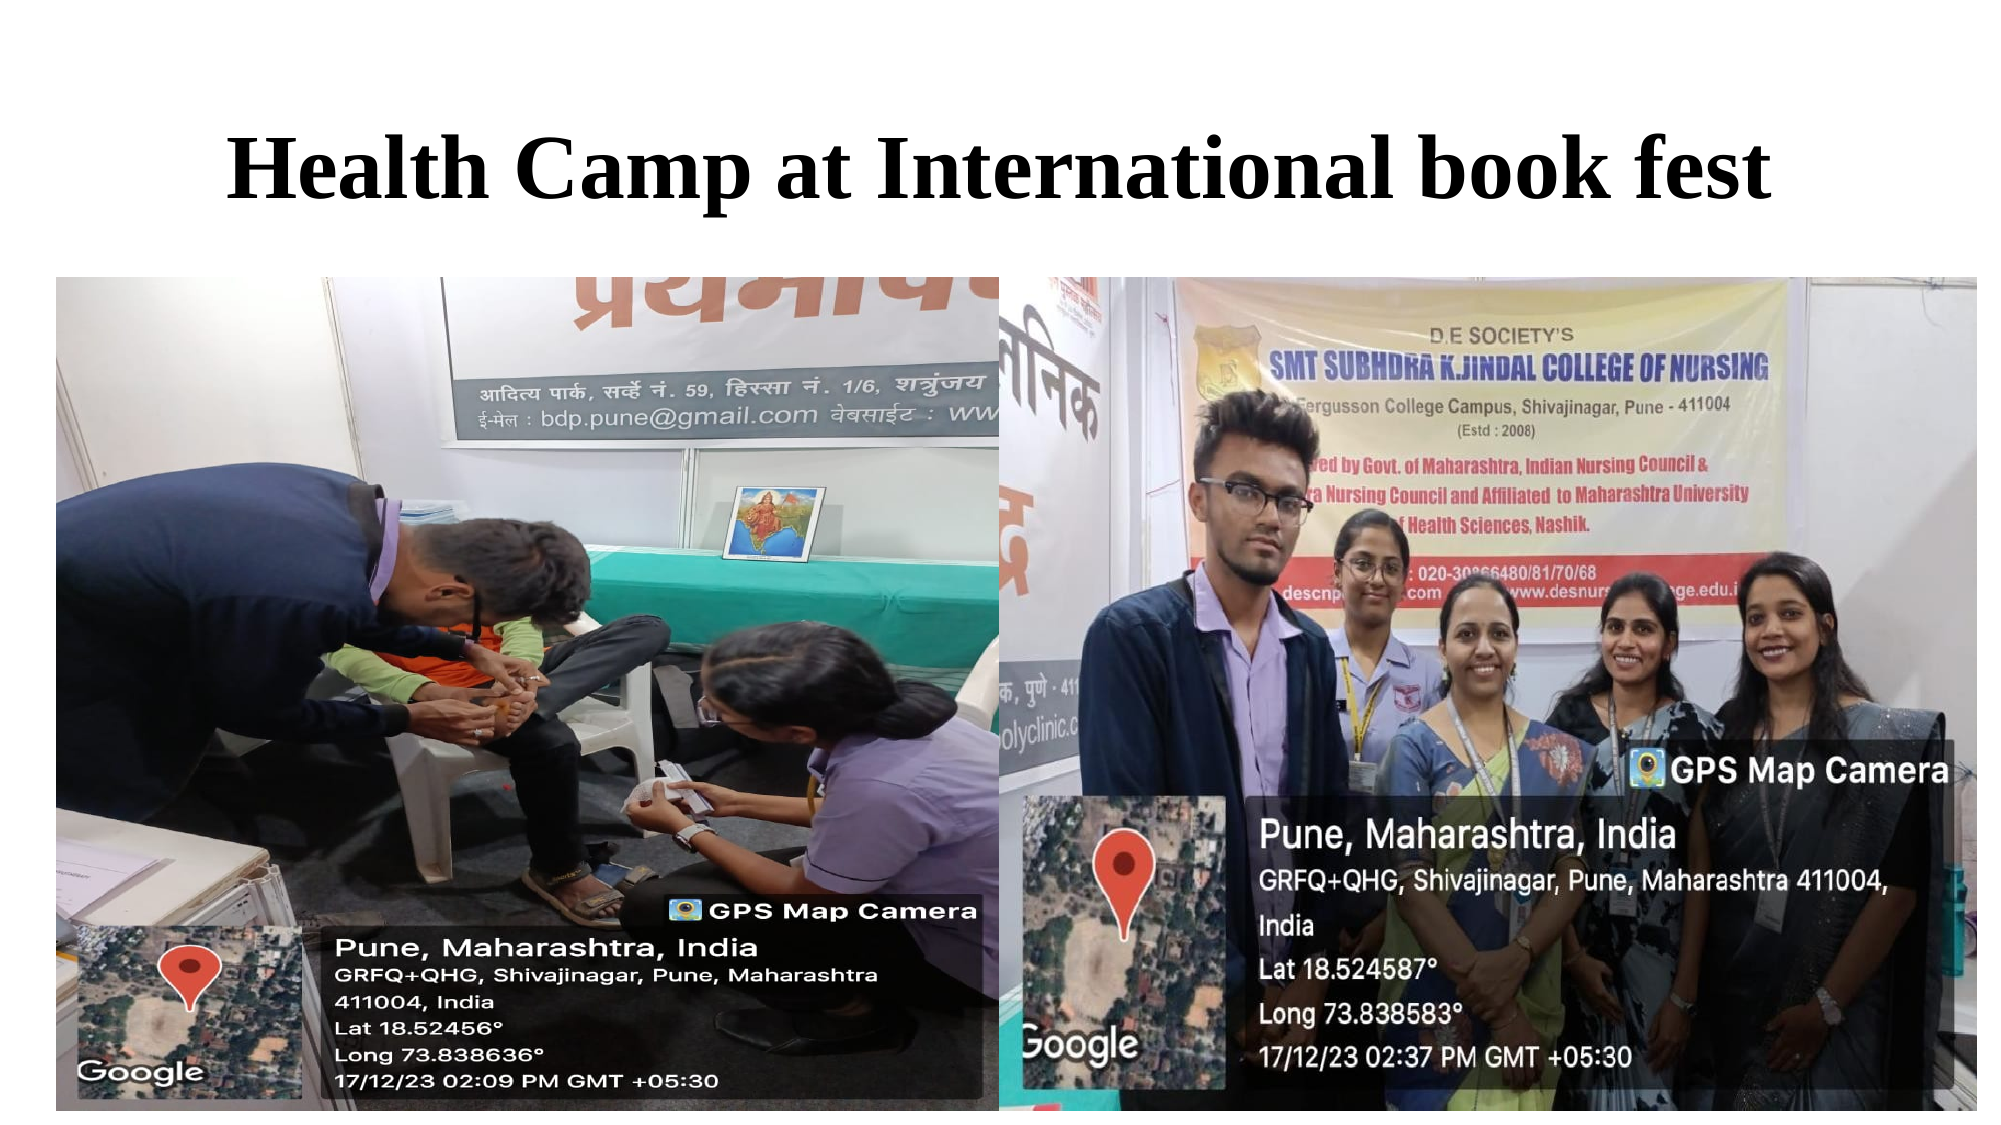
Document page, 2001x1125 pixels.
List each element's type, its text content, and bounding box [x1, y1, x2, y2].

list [56, 277, 999, 1111]
title Health Camp at International book fest [137, 59, 1863, 277]
picture [999, 277, 1977, 1111]
